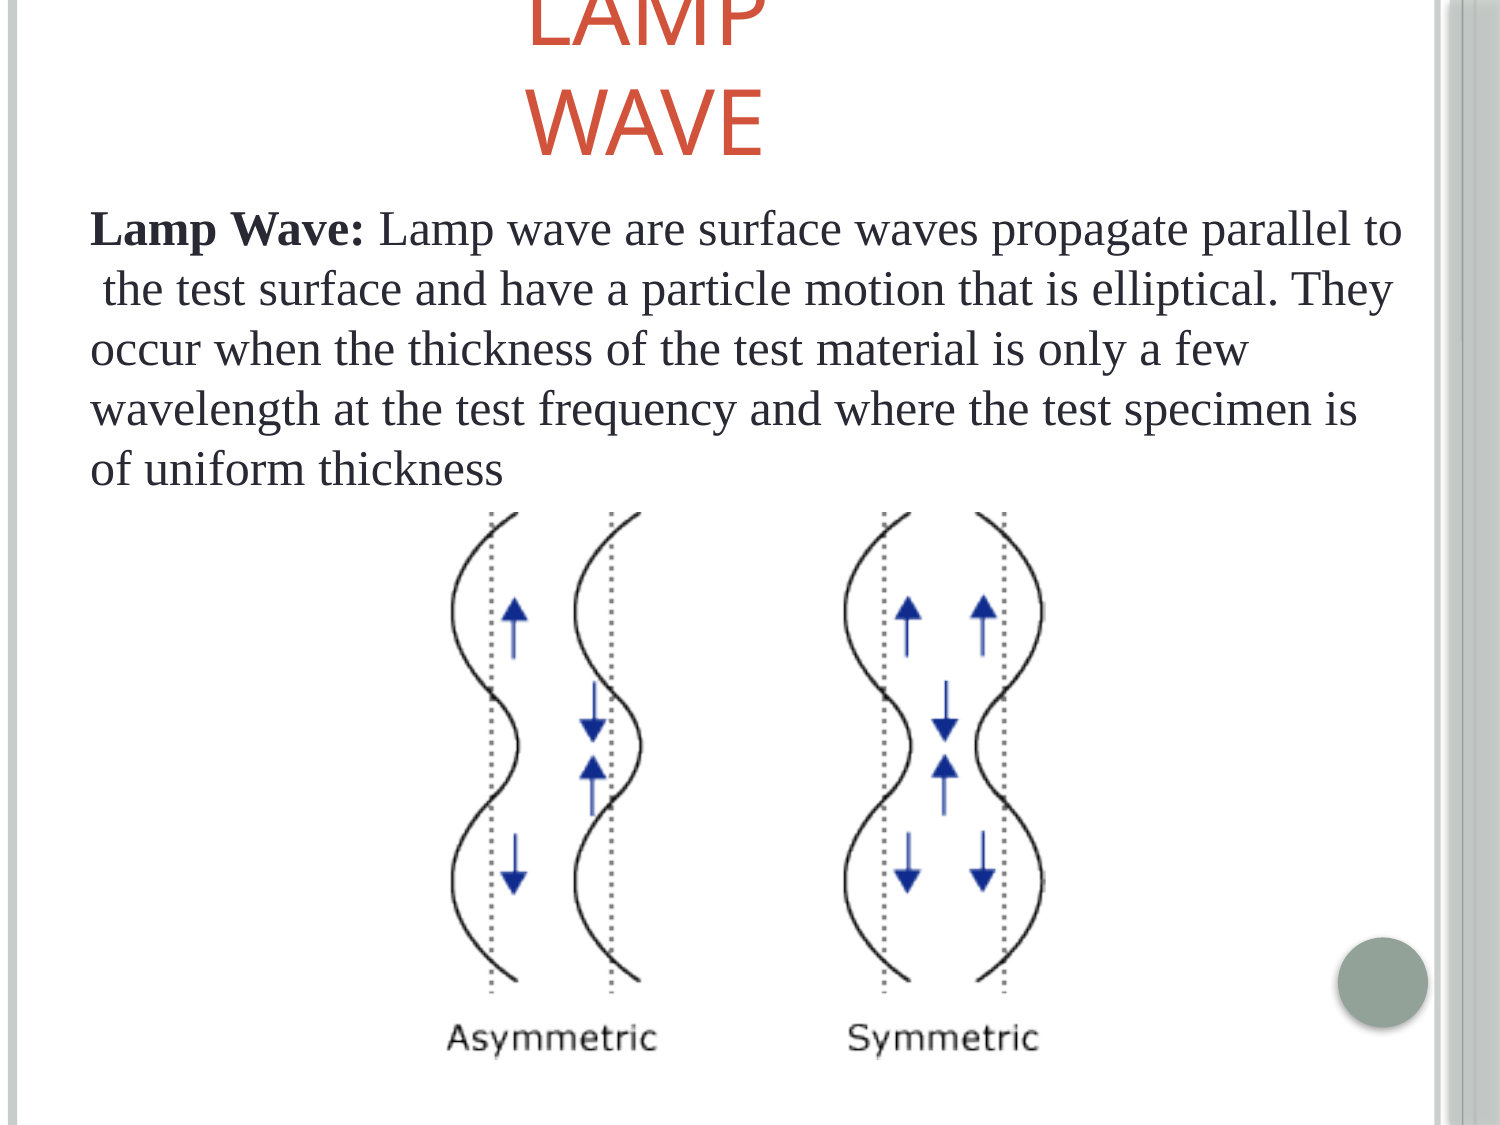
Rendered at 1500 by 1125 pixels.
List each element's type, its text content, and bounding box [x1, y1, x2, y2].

text_box [446, 512, 1046, 1060]
title Lamp Wave [522, 0, 978, 174]
text_box Lamp Wave: Lamp wave are surface waves propagate parallel to the test surface and have a particle motion that is elliptical. They occur when the thickness of the test material is only a few wavelength at the test frequency and where the test specimen is of uniform thickness [87, 192, 1411, 495]
